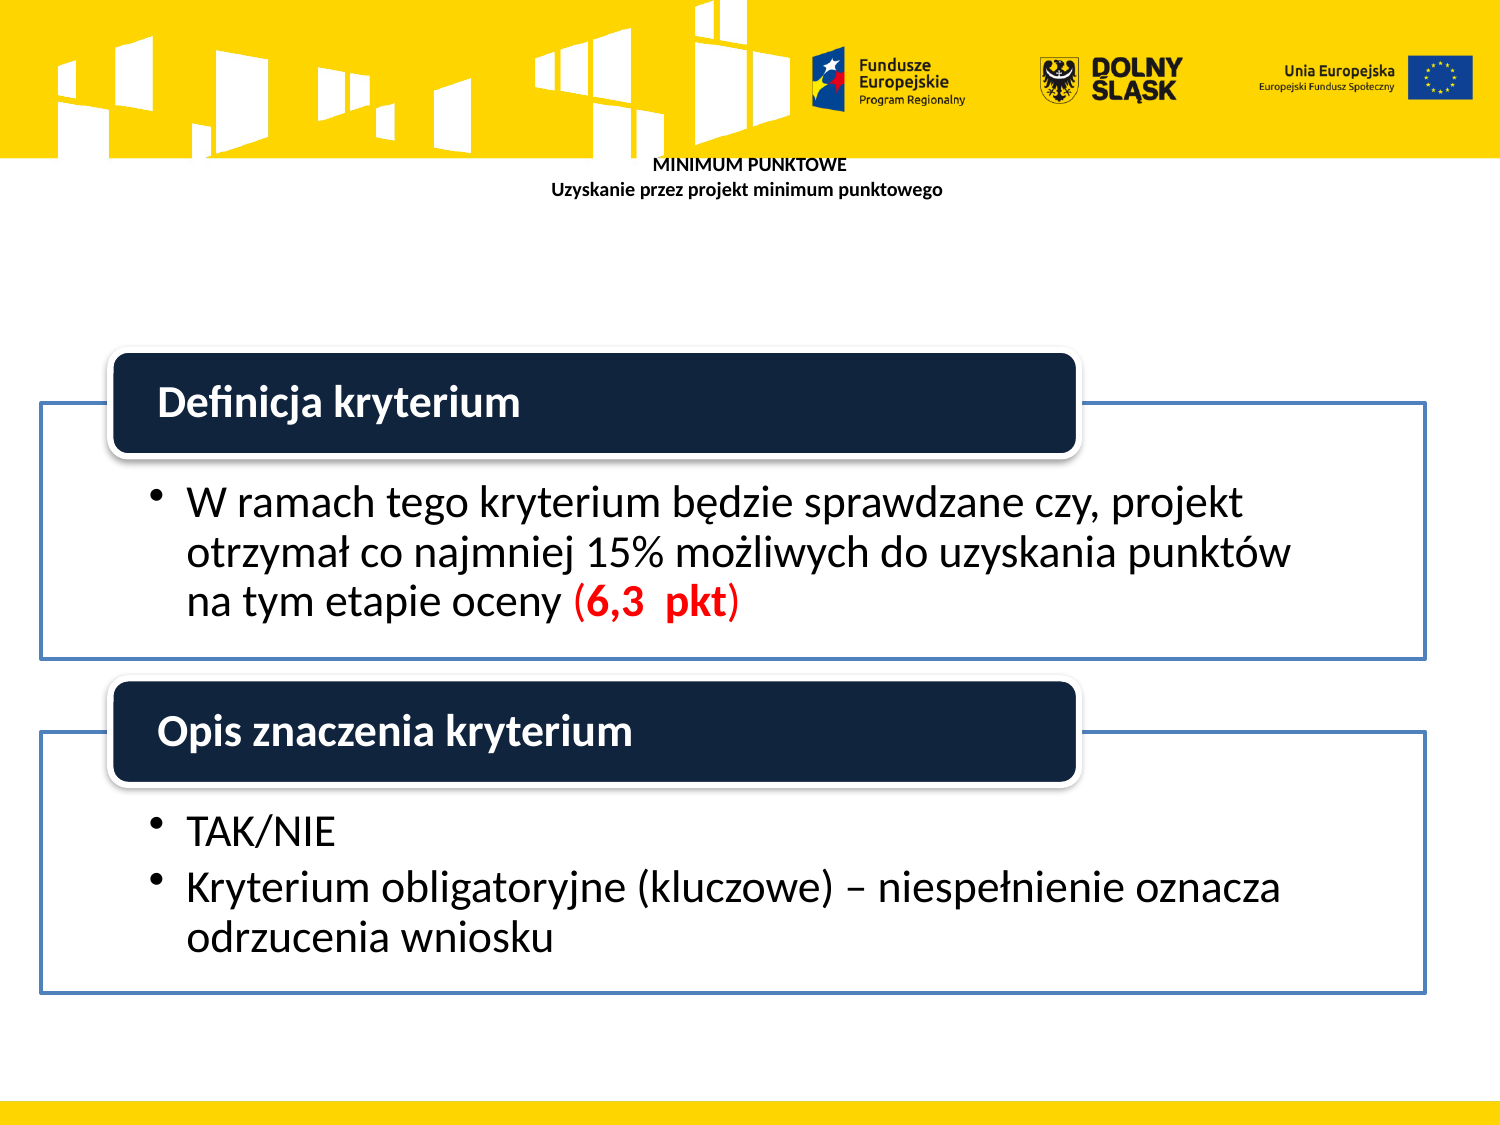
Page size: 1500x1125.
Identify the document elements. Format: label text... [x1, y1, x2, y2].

picture [0, 0, 1500, 1125]
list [41, 337, 1426, 1006]
title MINIMUM PUNKTOWE Uzyskanie przez projekt minimum punktowego [75, 45, 1425, 233]
